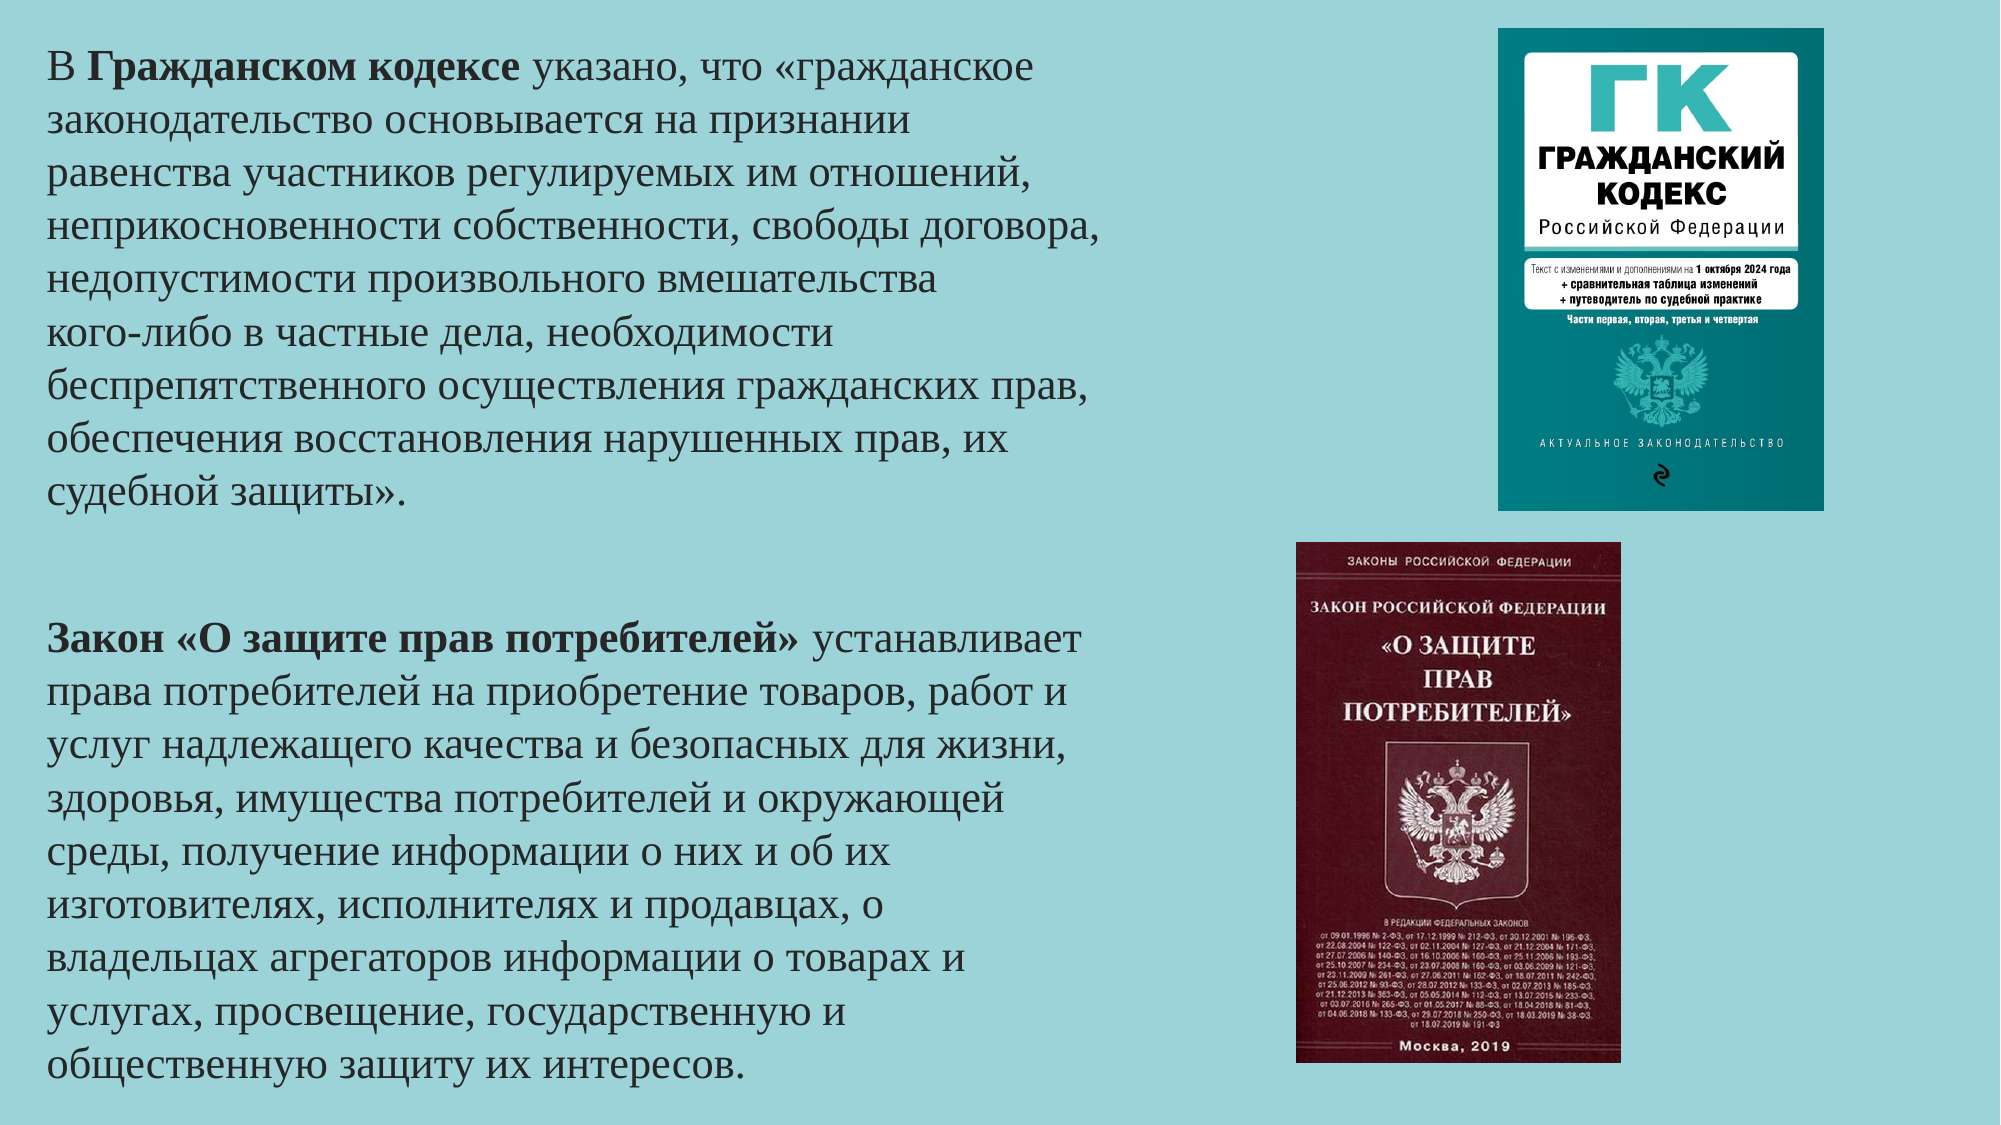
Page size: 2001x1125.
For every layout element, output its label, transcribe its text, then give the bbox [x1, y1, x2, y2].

picture [1498, 28, 1824, 511]
picture [1296, 542, 1621, 1063]
list В Гражданском кодексе указано, что «гражданское законодательство основывается на признании равенства участников регулируемых им отношений, неприкосновенности собственности, свободы договора, недопустимости произвольного вмешательства кого‑либо в частные дела, необходимости беспрепятственного осуществления гражданских прав, обеспечения восстановления нарушенных прав, их судебной защиты». Закон «О защите прав потребителей» устанавливает права потребителей на приобретение товаров, работ и услуг надлежащего качества и безопасных для жизни, здоровья, имущества потребителей и окружающей среды, получение информации о них и об их изготовителях, исполнителях и продавцах, о владельцах агрегаторов информации о товарах и услугах, просвещение, государственную и общественную защиту их интересов. [31, 28, 1117, 1108]
